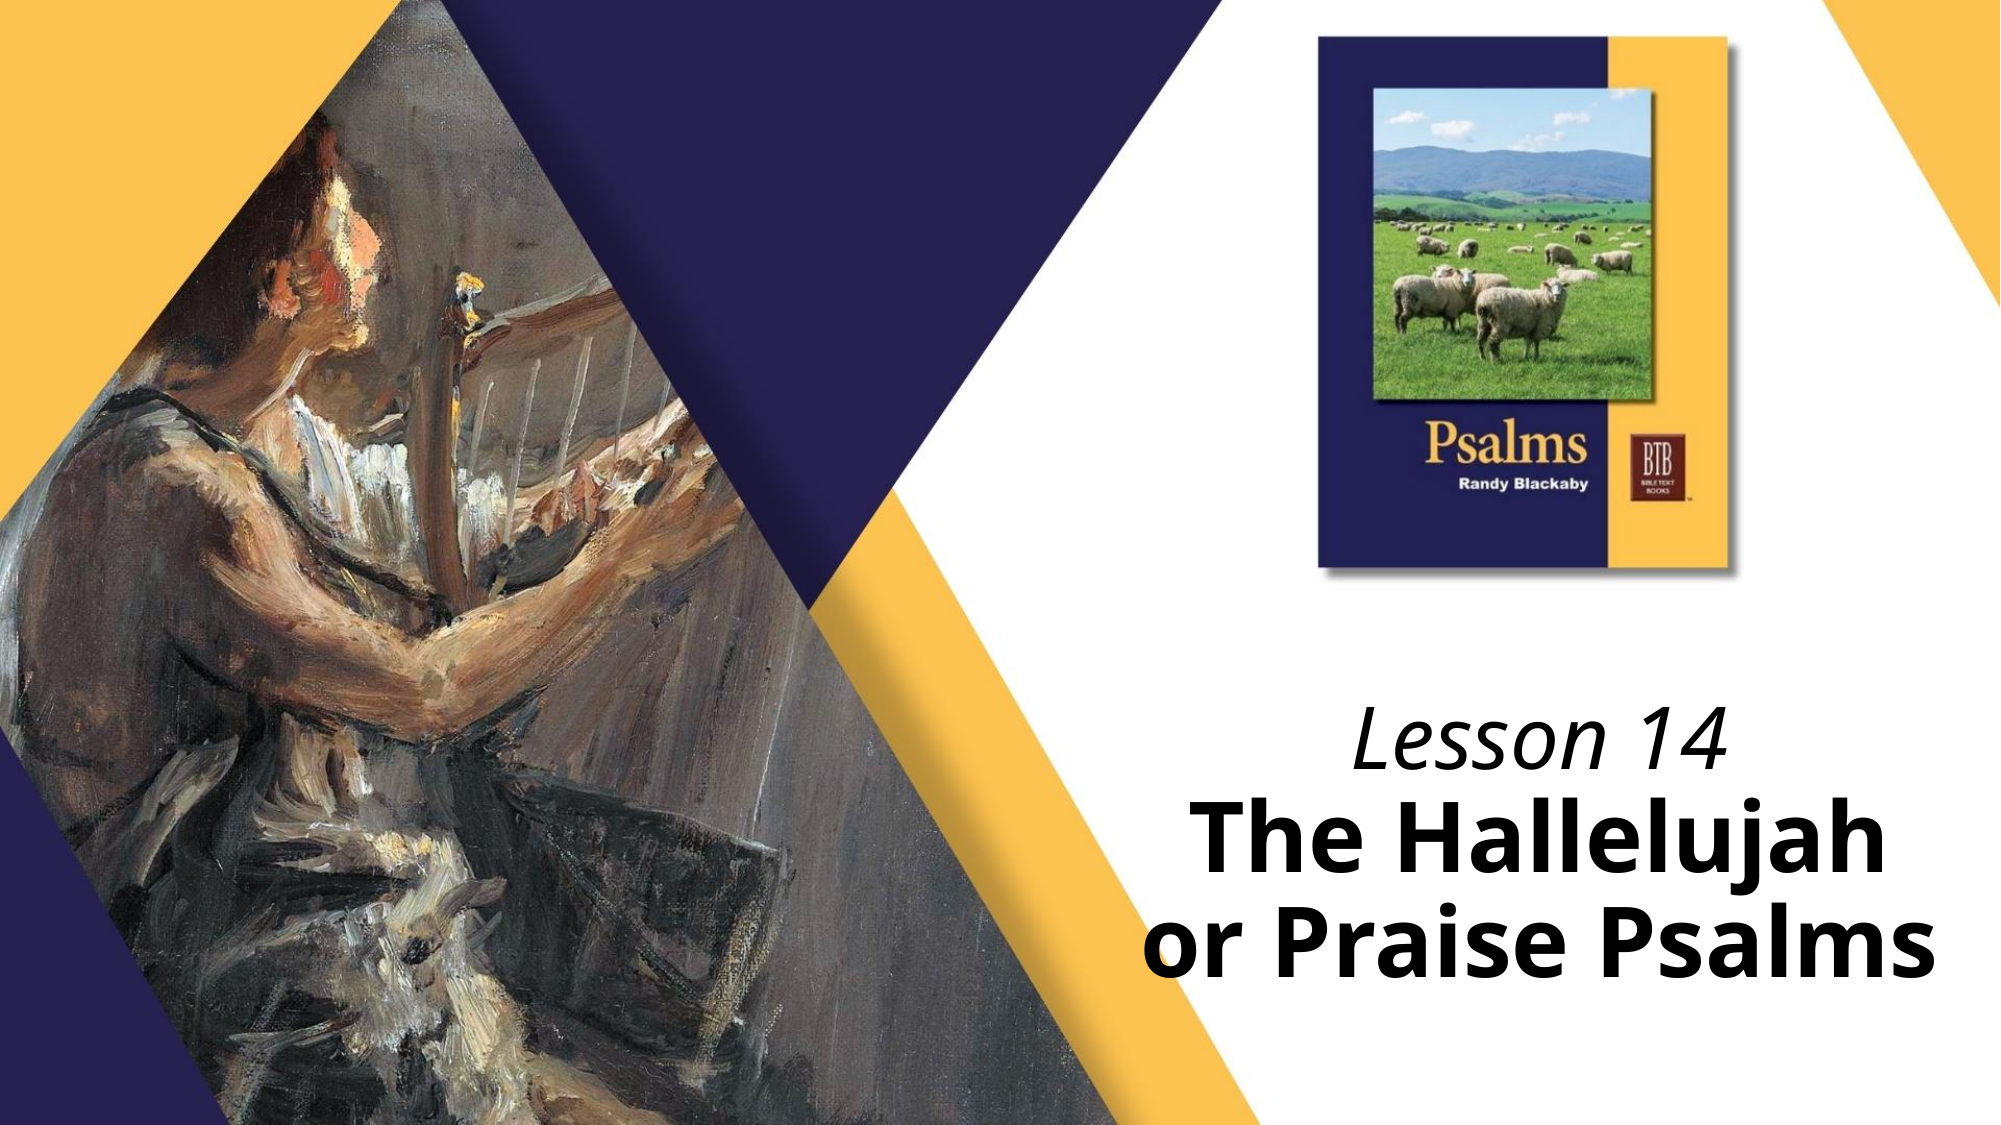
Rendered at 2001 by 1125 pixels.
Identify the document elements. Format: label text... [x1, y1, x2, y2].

title Lesson 14 The Hallelujah or Praise Psalms [1123, 615, 1955, 1007]
picture [0, 0, 2001, 1125]
